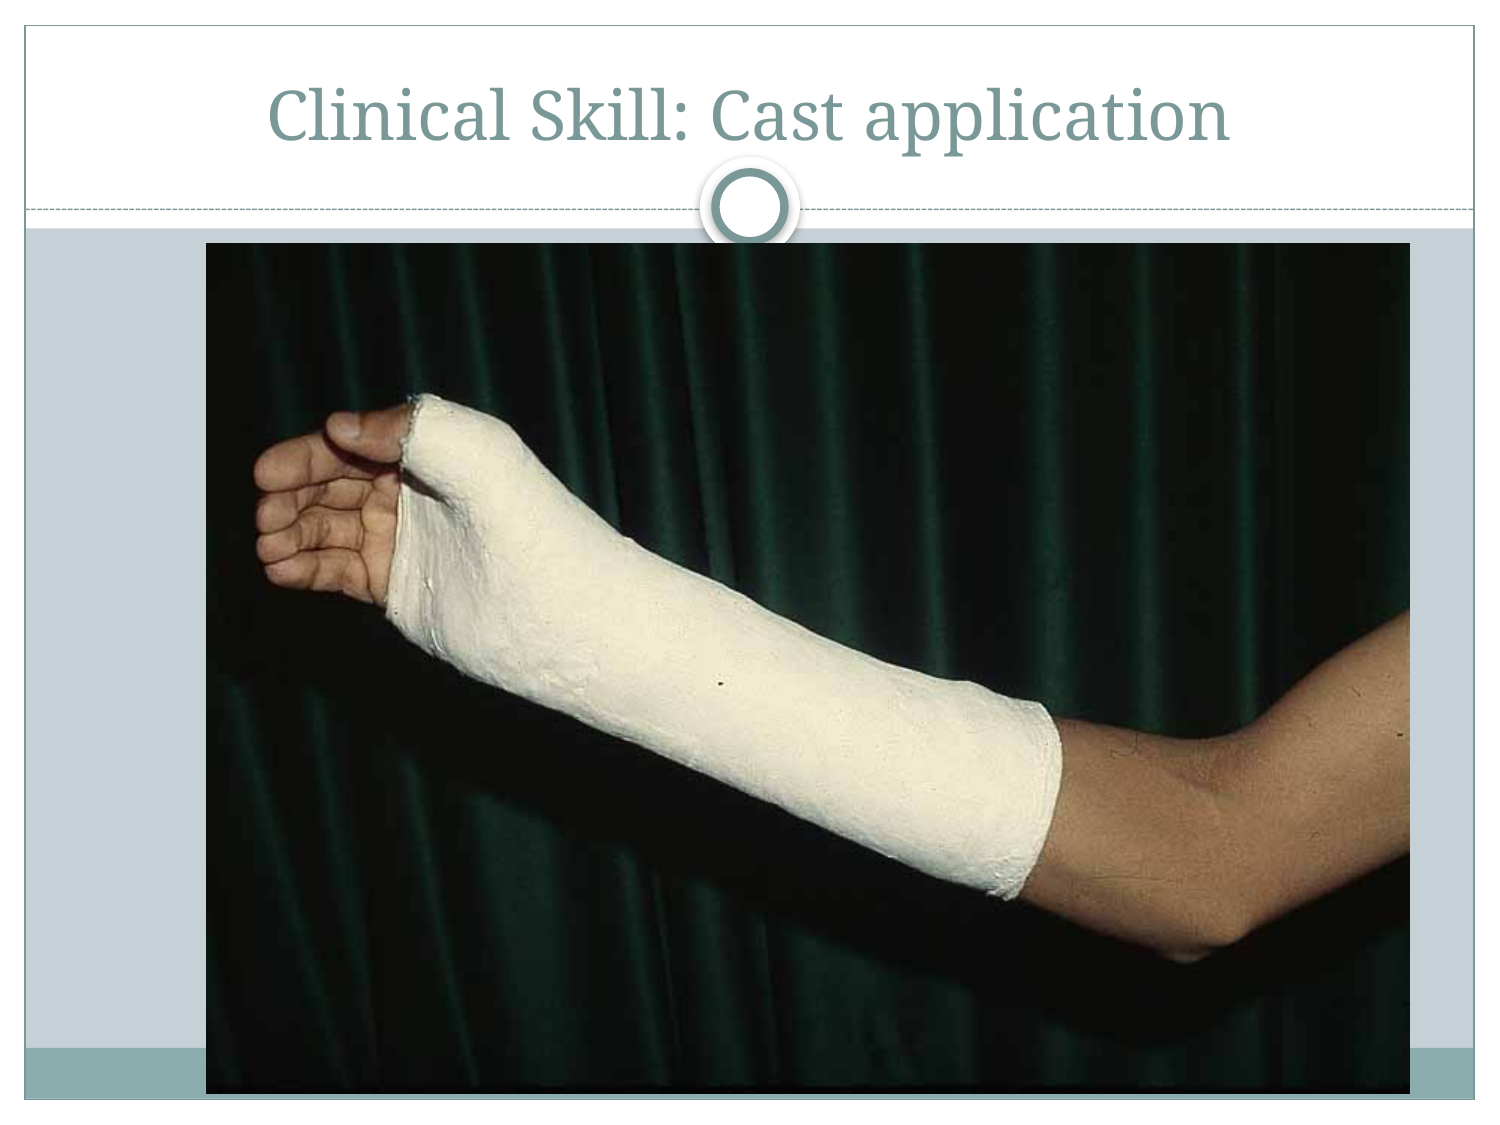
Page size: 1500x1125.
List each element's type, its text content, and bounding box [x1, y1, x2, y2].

title Clinical Skill: Cast application [49, 37, 1450, 162]
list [206, 243, 1411, 1095]
